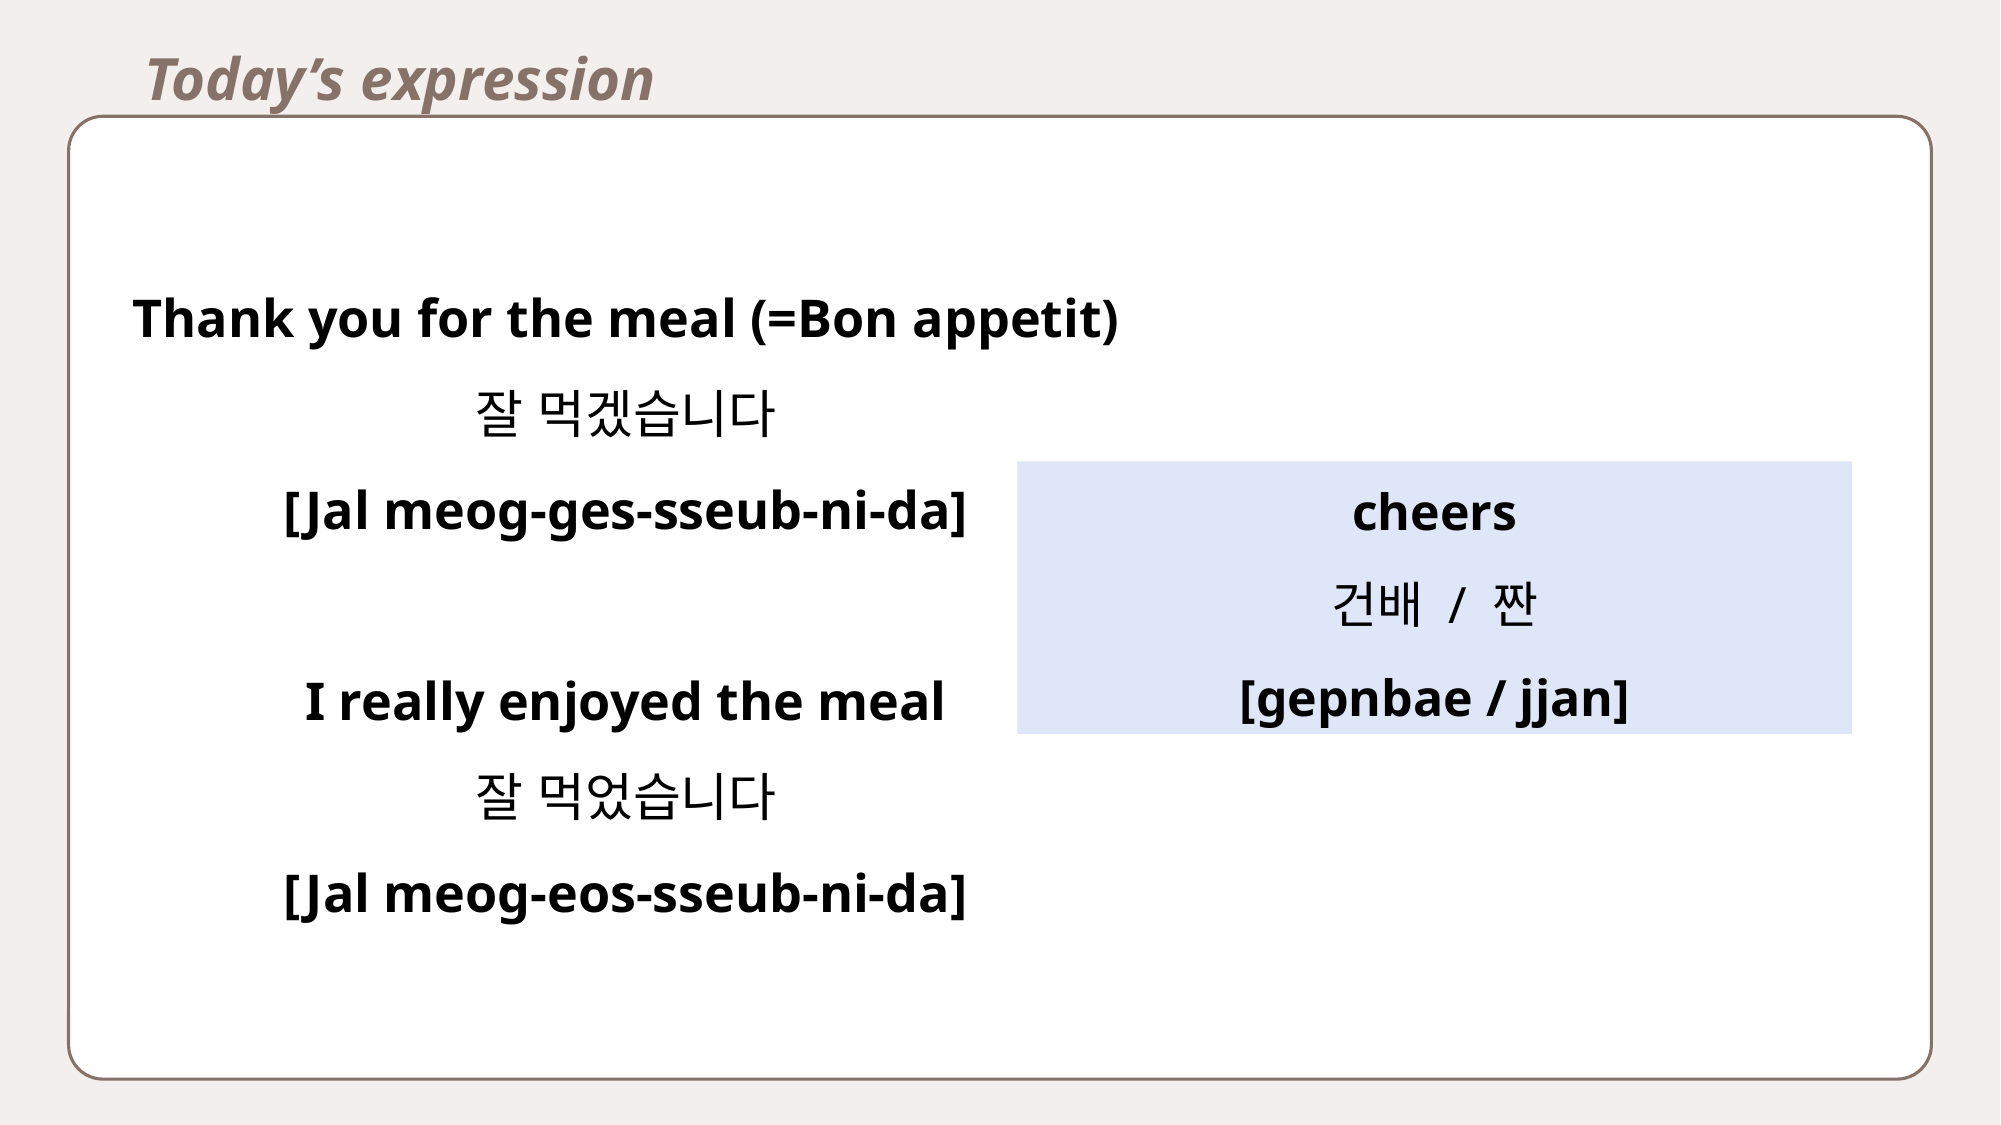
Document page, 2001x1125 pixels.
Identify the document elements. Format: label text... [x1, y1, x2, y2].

text_box Today’s expression [87, 0, 715, 120]
text_box cheers 건배 / 짠 [gepnbae / jjan] [1165, 461, 1852, 734]
text_box [67, 115, 1933, 1081]
text_box Thank you for the meal (=Bon appetit) 잘 먹겠습니다 [Jal meog-ges-sseub-ni-da] I really enjoyed the meal 잘 먹었습니다 [Jal meog-eos-sseub-ni-da] [87, 265, 1165, 931]
